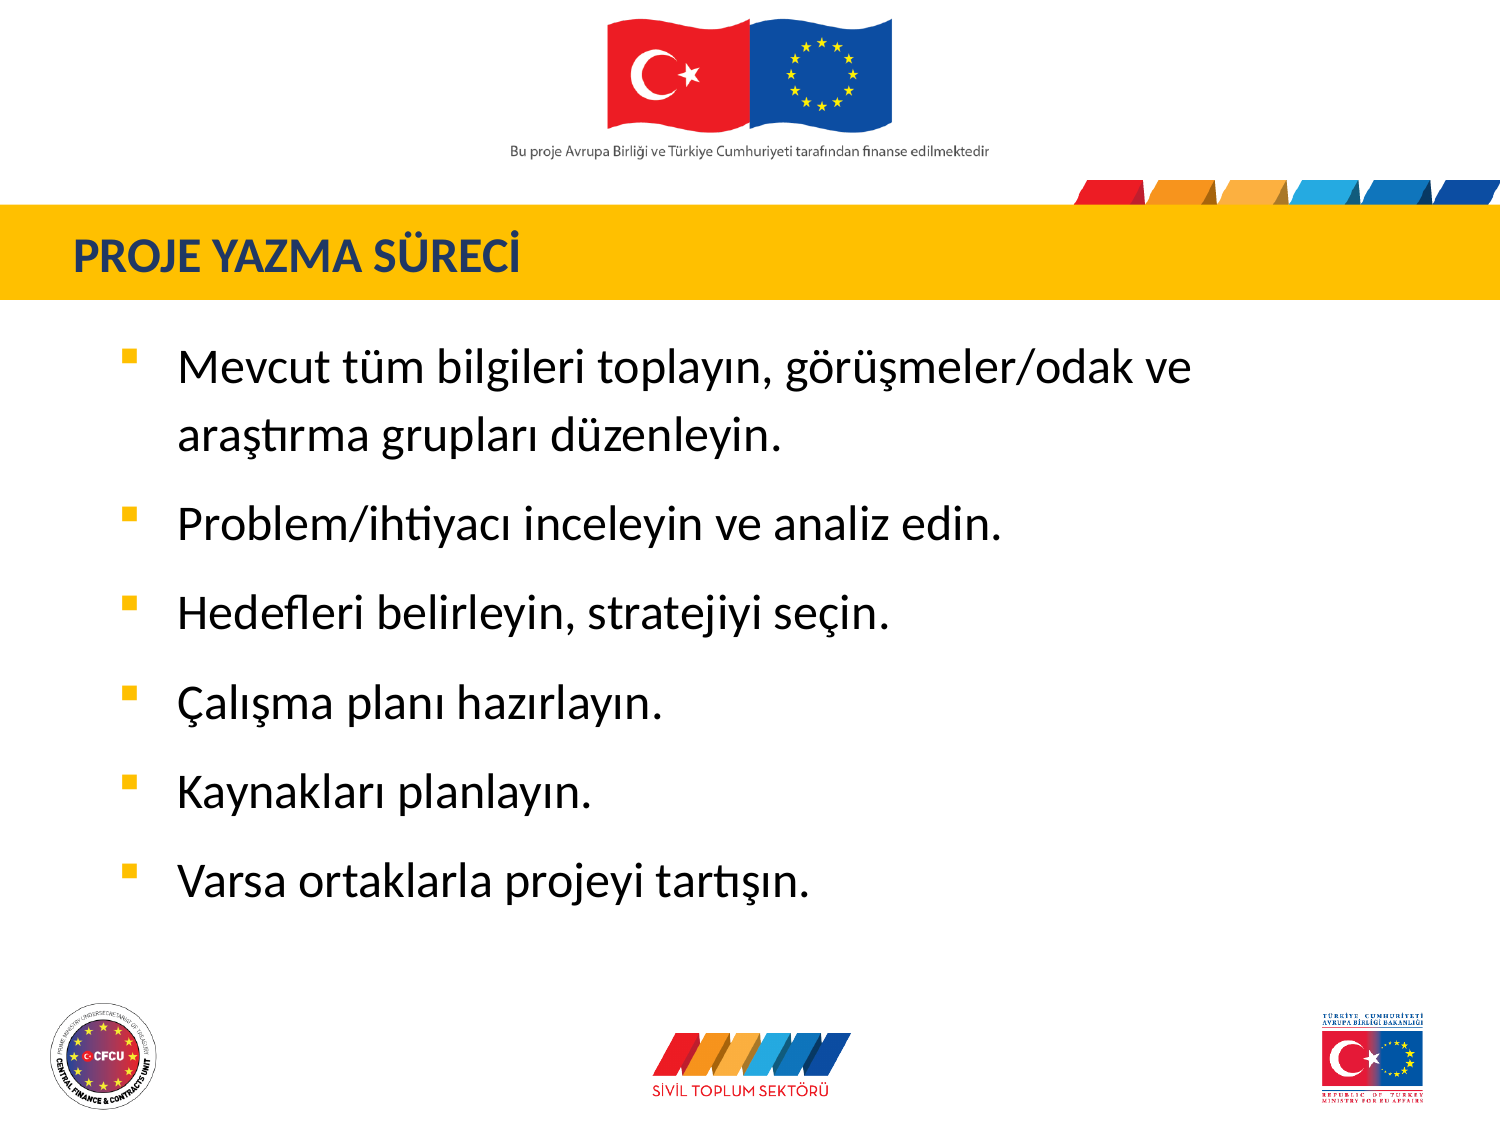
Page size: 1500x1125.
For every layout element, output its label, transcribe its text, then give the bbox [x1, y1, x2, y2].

picture [637, 1006, 863, 1125]
picture [502, 7, 1500, 293]
picture [20, 999, 186, 1113]
picture [1319, 1010, 1425, 1105]
list Mevcut tüm bilgileri toplayın, görüşmeler/odak ve araştırma grupları düzenleyin. Problem/ihtiyacı inceleyin ve analiz edin. Hedefleri belirleyin, stratejiyi seçin. Çalışma planı hazırlayın. Kaynakları planlayın. Varsa ortaklarla projeyi tartışın. [103, 317, 1397, 962]
text_box PROJE YAZMA SÜRECİ [0, 204, 1500, 300]
